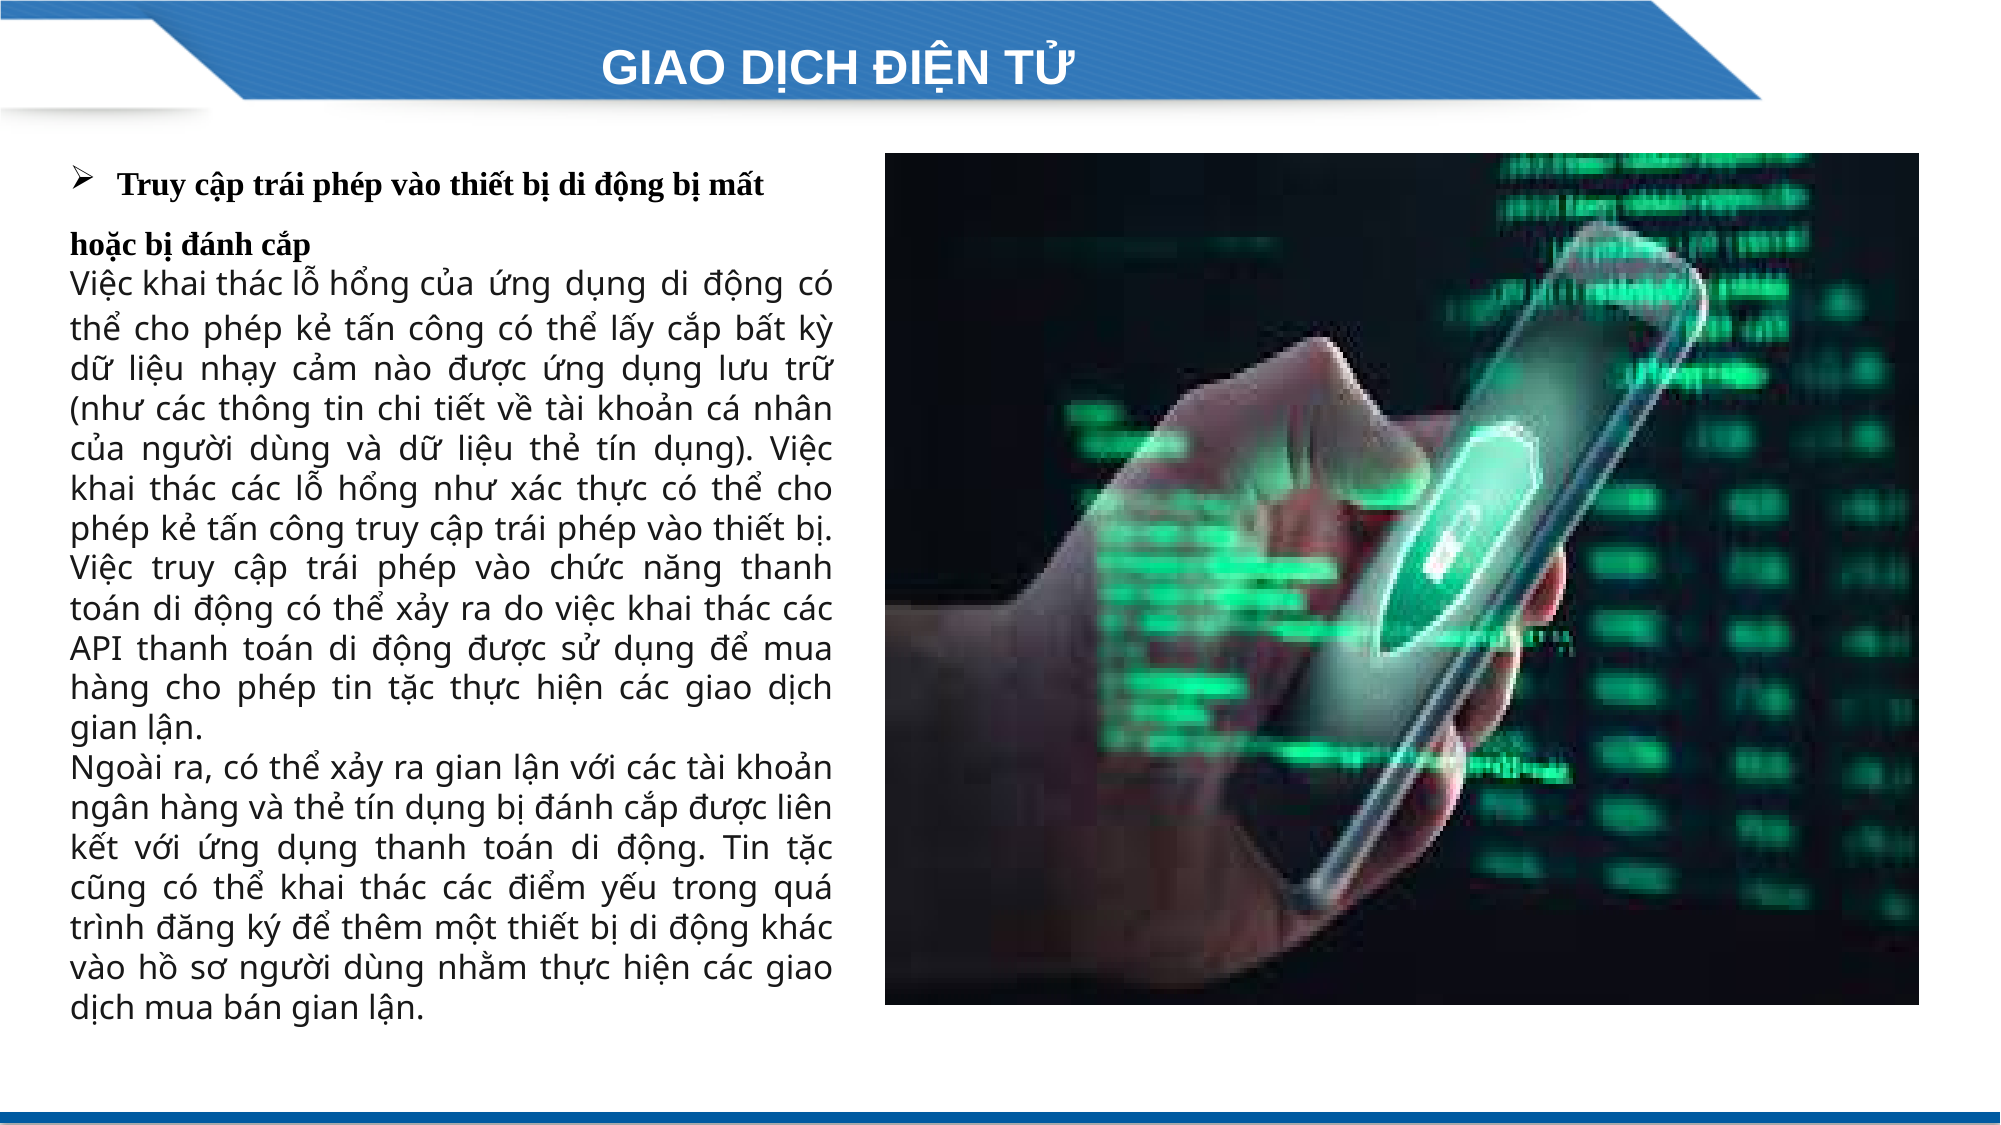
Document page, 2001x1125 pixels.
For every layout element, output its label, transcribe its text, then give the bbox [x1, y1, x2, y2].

picture [885, 153, 1919, 1005]
text_box [0, 1112, 2000, 1123]
picture [0, 0, 1773, 137]
text_box Truy cập trái phép vào thiết bị di động bị mất hoặc bị đánh cắp Việc khai thác lỗ hổng của ứng dụng di động có thể cho phép kẻ tấn công có thể lấy cắp bất kỳ dữ liệu nhạy cảm nào được ứng dụng lưu trữ (như các thông tin chi tiết về tài khoản cá nhân của người dùng và dữ liệu thẻ tín dụng). Việc khai thác các lỗ hổng như xác thực có thể cho phép kẻ tấn công truy cập trái phép vào thiết bị. Việc truy cập trái phép vào chức năng thanh toán di động có thể xảy ra do việc khai thác các API thanh toán di động được sử dụng để mua hàng cho phép tin tặc thực hiện các giao dịch gian lận. Ngoài ra, có thể xảy ra gian lận với các tài khoản ngân hàng và thẻ tín dụng bị đánh cắp được liên kết với ứng dụng thanh toán di động. Tin tặc cũng có thể khai thác các điểm yếu trong quá trình đăng ký để thêm một thiết bị di động khác vào hồ sơ người dùng nhằm thực hiện các giao dịch mua bán gian lận. [55, 137, 850, 1074]
